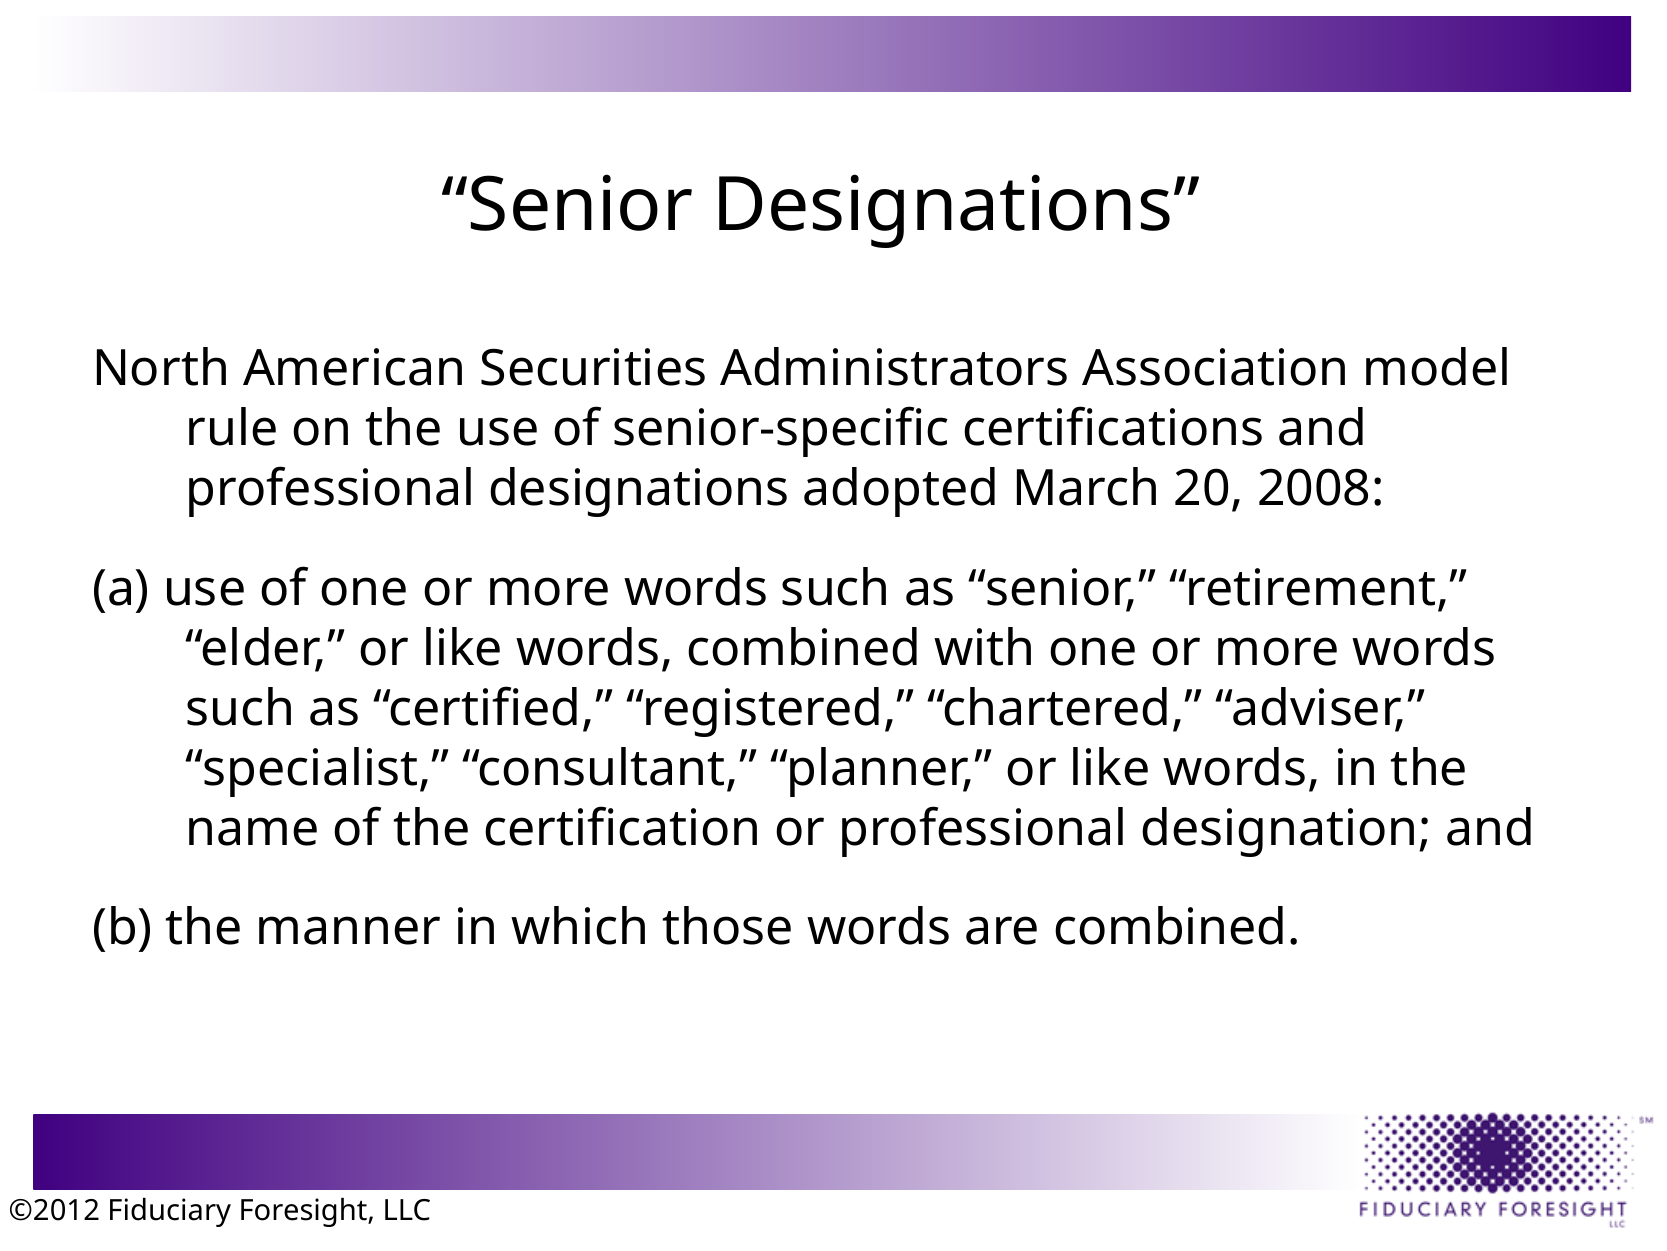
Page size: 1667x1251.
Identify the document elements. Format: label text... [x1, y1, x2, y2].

picture [1331, 1110, 1655, 1234]
list North American Securities Administrators Association model rule on the use of senior-specific certifications and professional designations adopted March 20, 2008: (a) use of one or more words such as “senior,” “retirement,” “elder,” or like words, combined with one or more words such as “certified,” “registered,” “chartered,” “adviser,” “specialist,” “consultant,” “planner,” or like words, in the name of the certification or professional designation; and (b) the manner in which those words are combined. [32, 282, 1622, 1009]
title “Senior Designations” [57, 124, 1584, 276]
